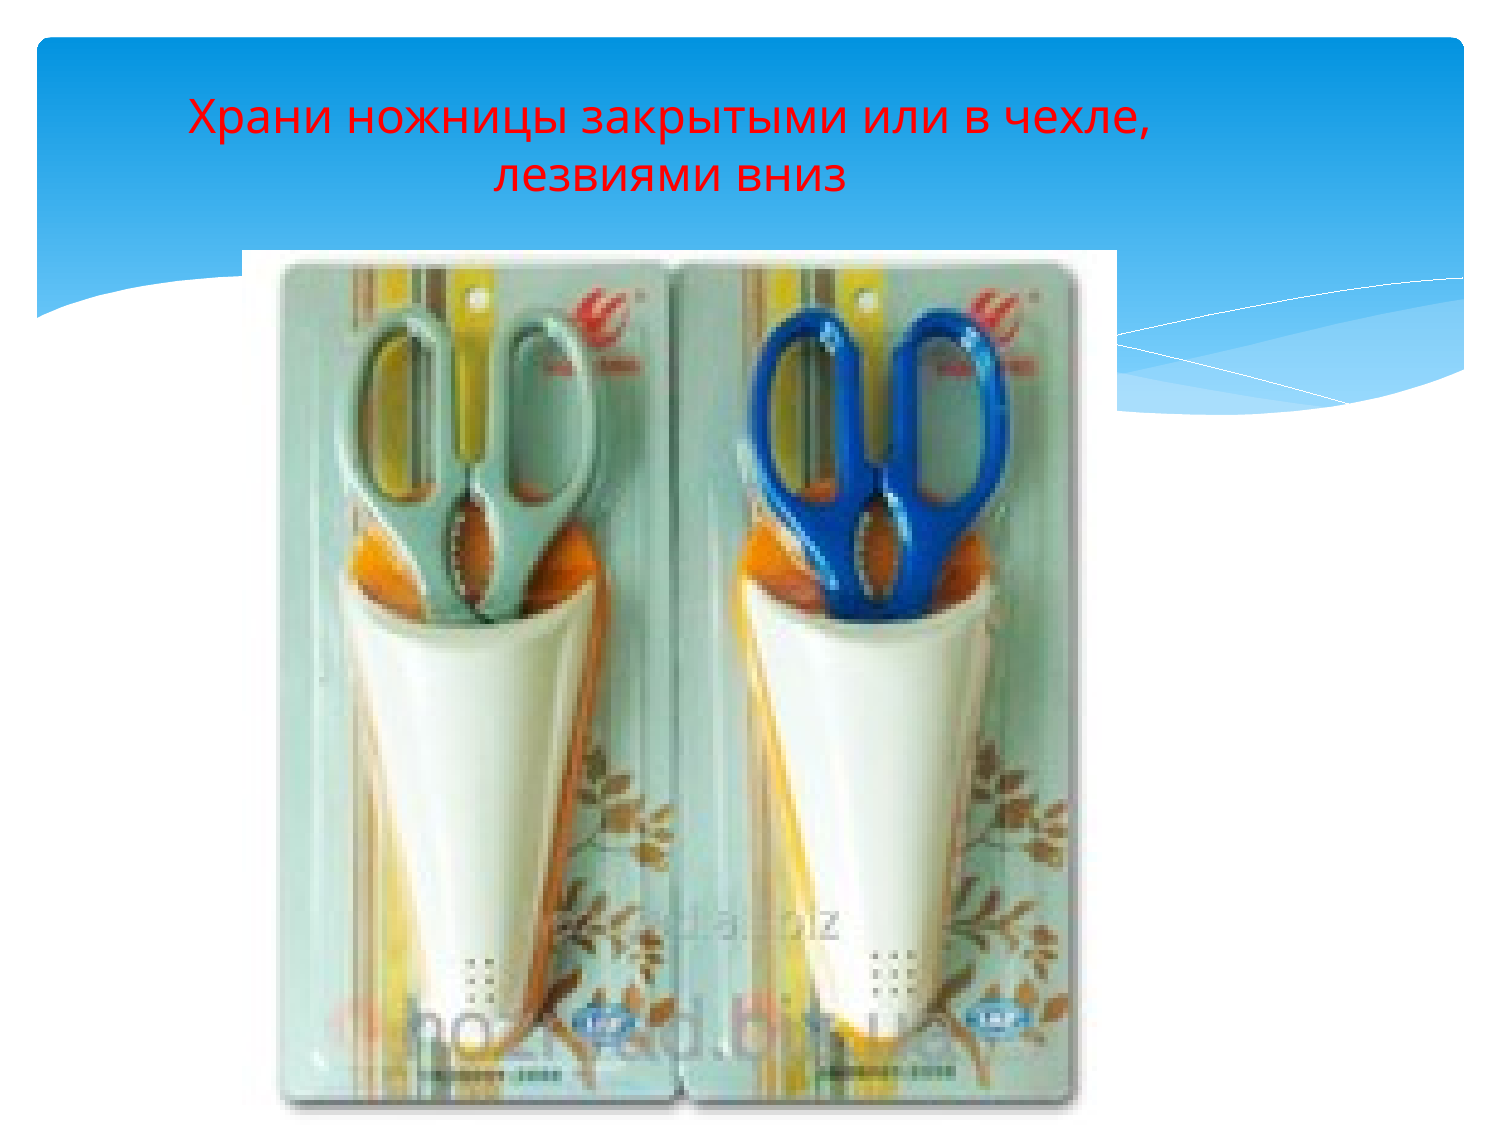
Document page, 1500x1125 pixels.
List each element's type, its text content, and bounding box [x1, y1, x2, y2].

picture [241, 250, 1117, 1125]
title Храни ножницы закрытыми или в чехле, лезвиями вниз [76, 78, 1265, 266]
